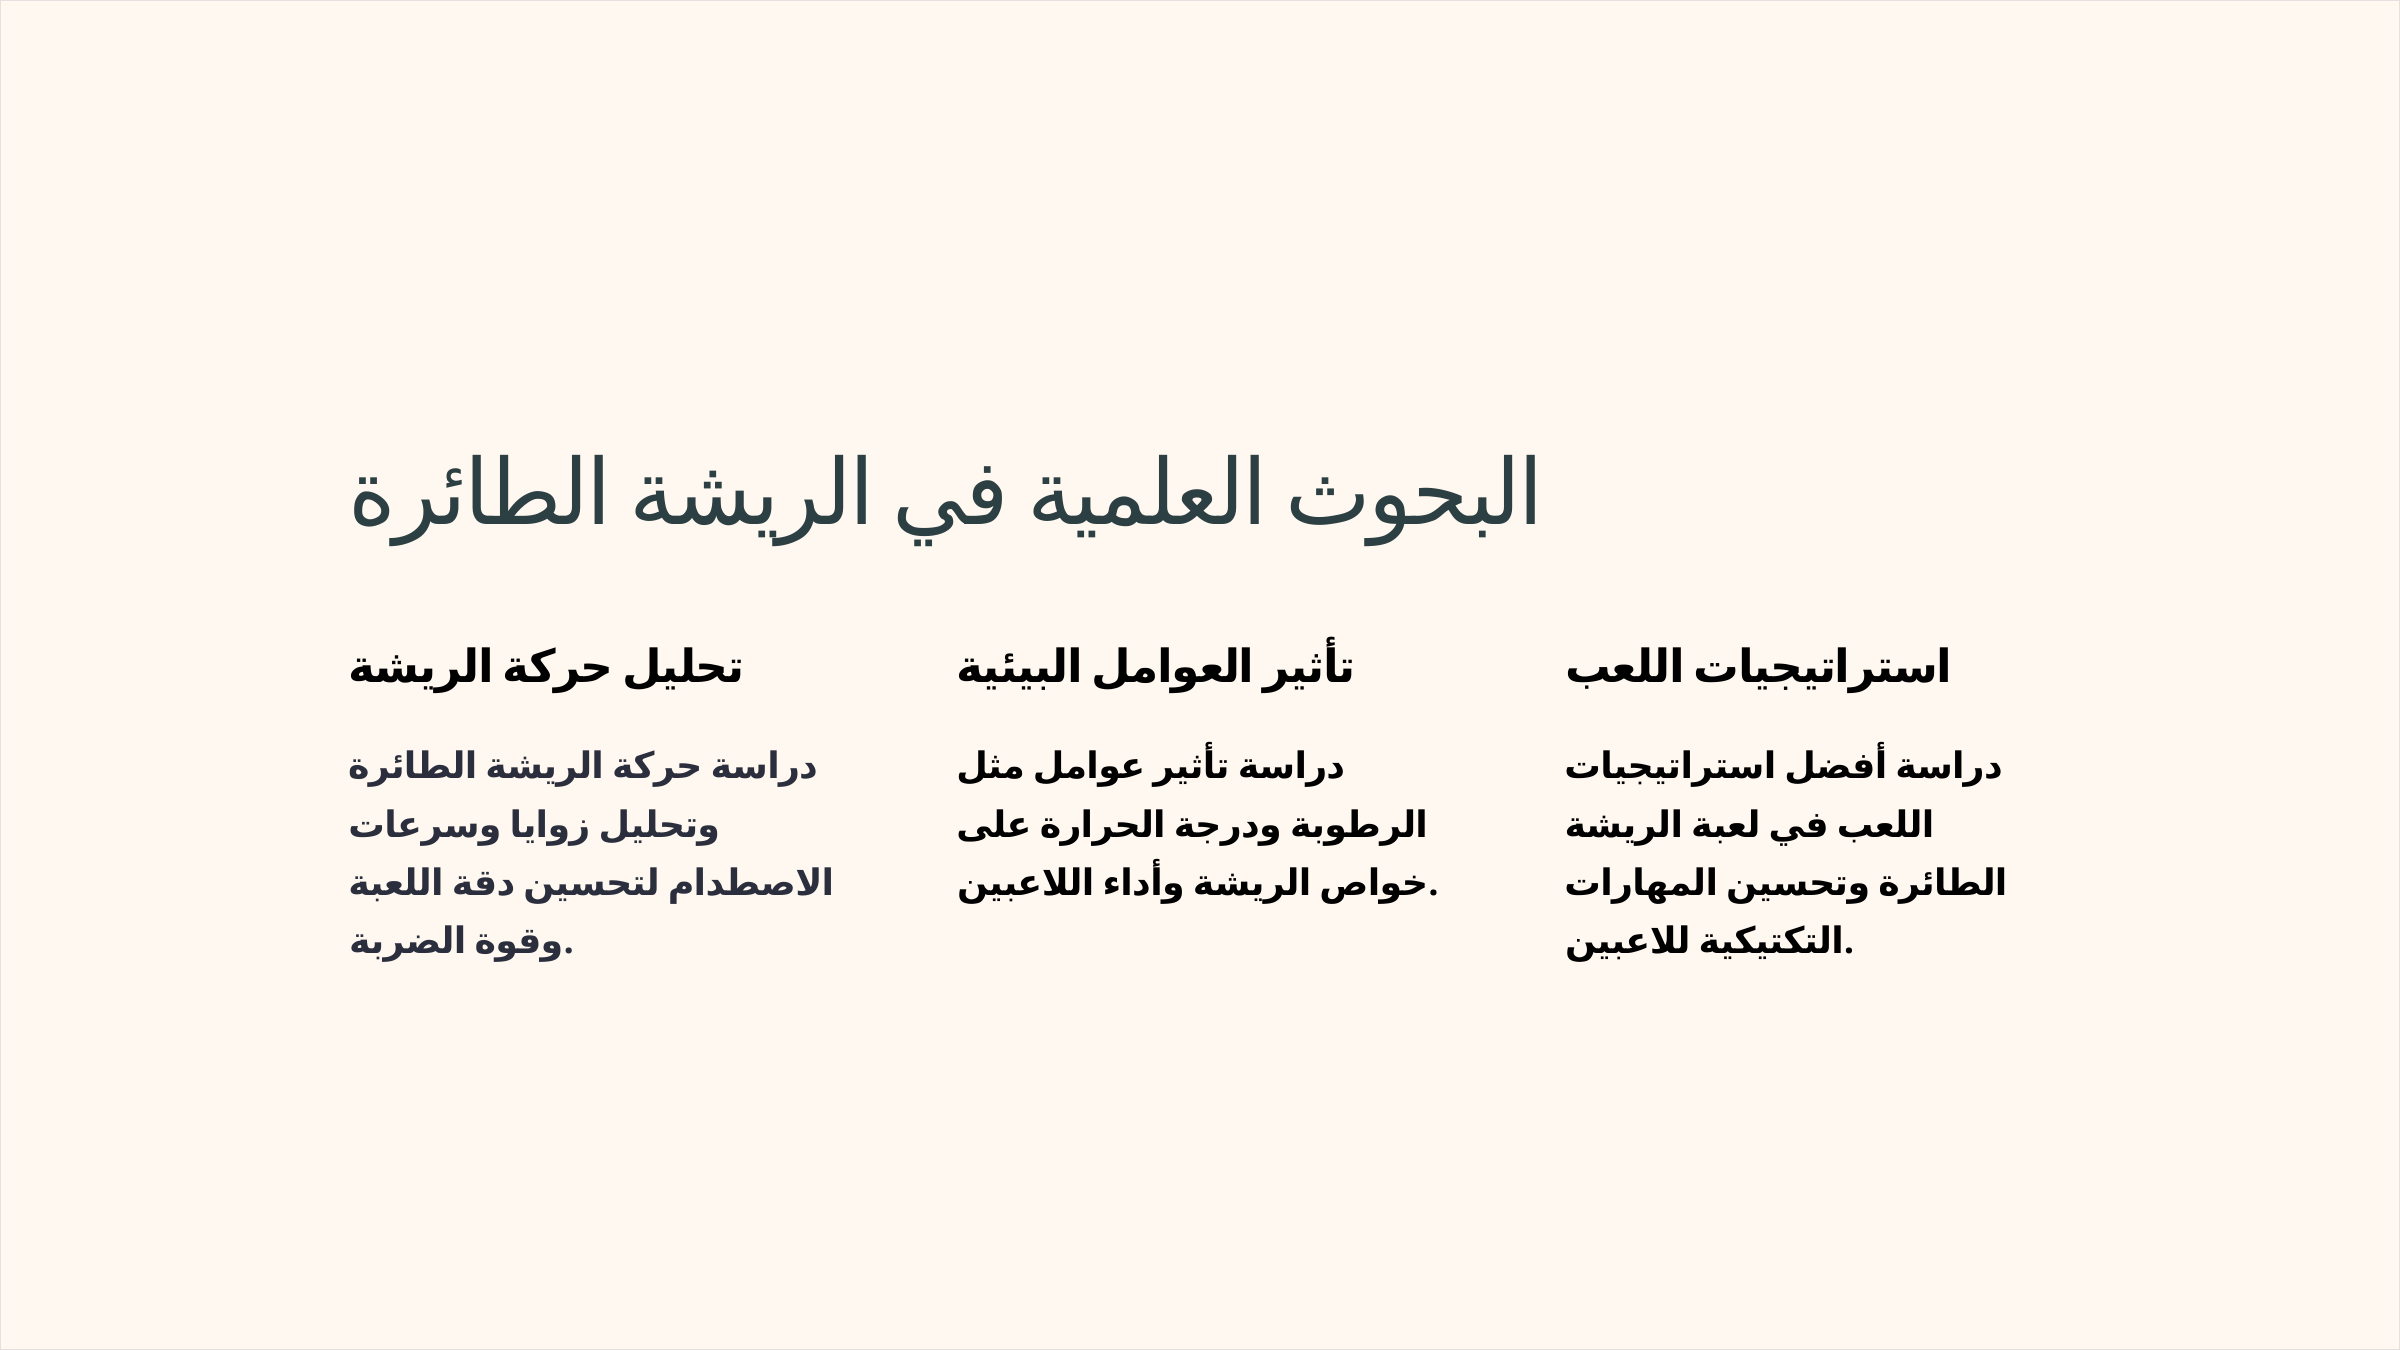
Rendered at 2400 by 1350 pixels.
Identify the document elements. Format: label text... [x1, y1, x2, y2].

text_box البحوث العلمية في الريشة الطائرة [334, 421, 1403, 536]
text_box تحليل حركة الريشة [334, 626, 699, 684]
text_box دراسة حركة الريشة الطائرة وتحليل زوايا وسرعات الاصطدام لتحسين دقة اللعبة وقوة الضربة. [334, 720, 852, 896]
text_box دراسة تأثير عوامل مثل الرطوبة ودرجة الحرارة على خواص الريشة وأداء اللاعبين. [942, 720, 1460, 896]
text_box استراتيجيات اللعب [1550, 626, 1915, 684]
text_box تأثير العوامل البيئية [942, 626, 1307, 684]
text_box [0, 0, 2400, 1350]
text_box دراسة أفضل استراتيجيات اللعب في لعبة الريشة الطائرة وتحسين المهارات التكتيكية للاعبين. [1550, 720, 2068, 896]
